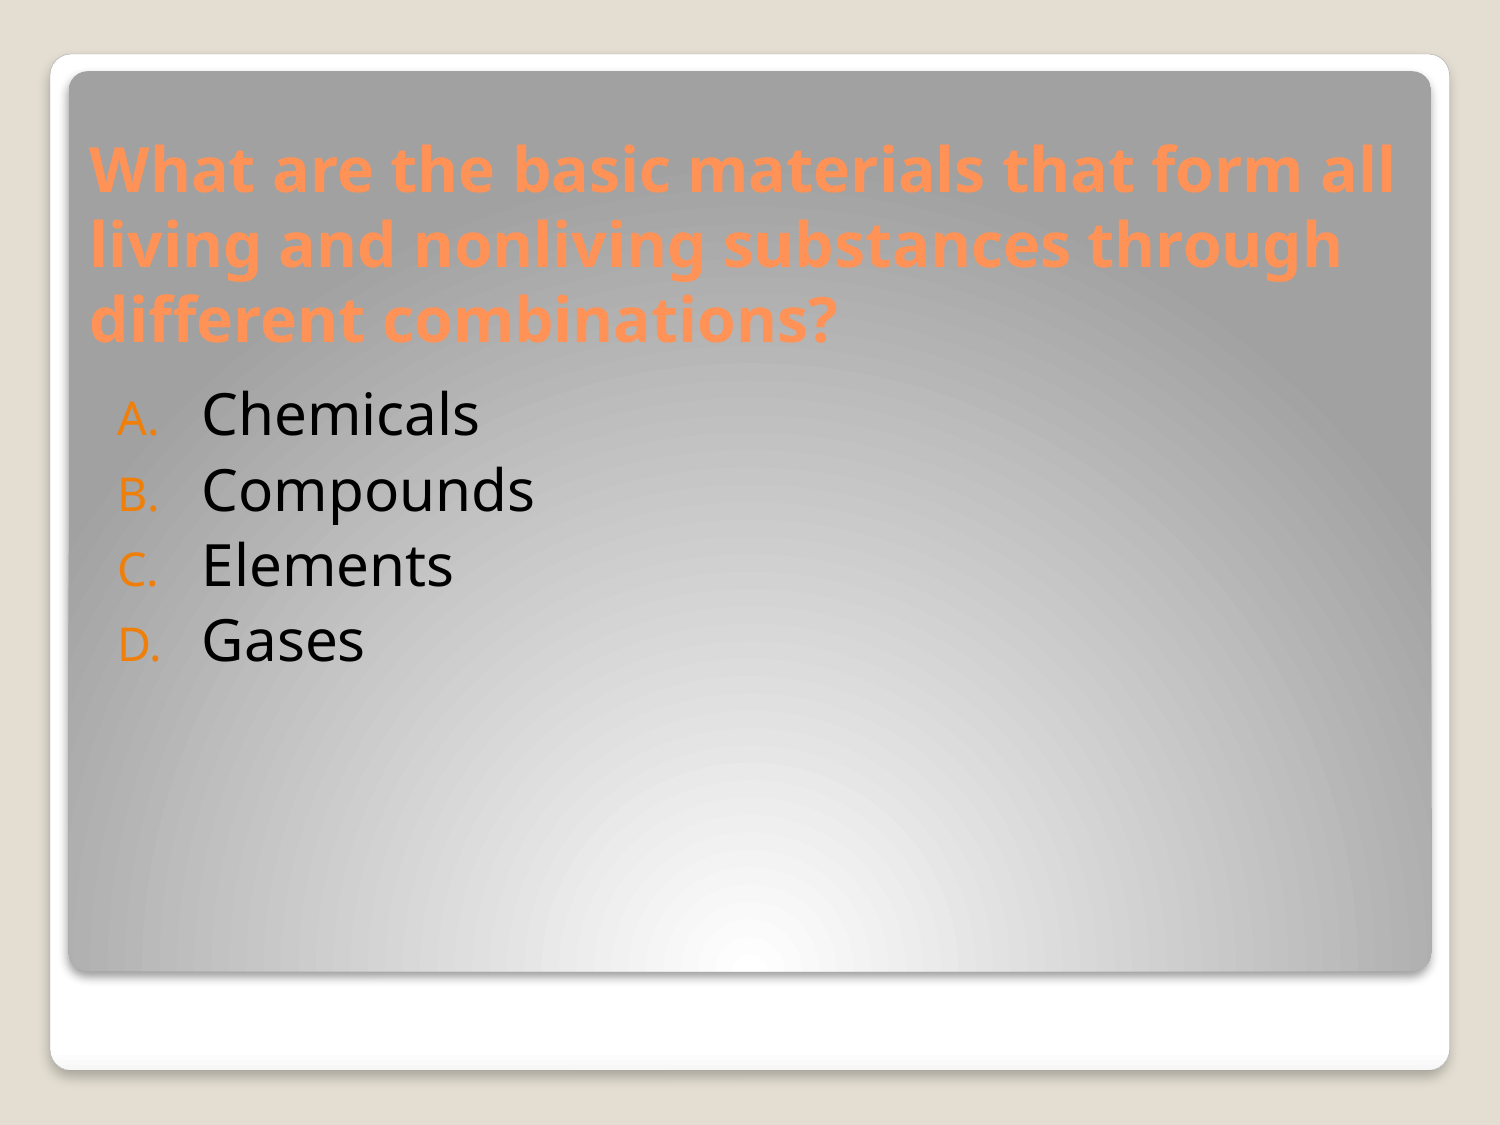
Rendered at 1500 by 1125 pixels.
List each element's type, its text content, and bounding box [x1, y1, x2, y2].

list Chemicals Compounds Elements Gases [87, 362, 1430, 1050]
title What are the basic materials that form all living and nonliving substances through different combinations? [75, 189, 1418, 363]
